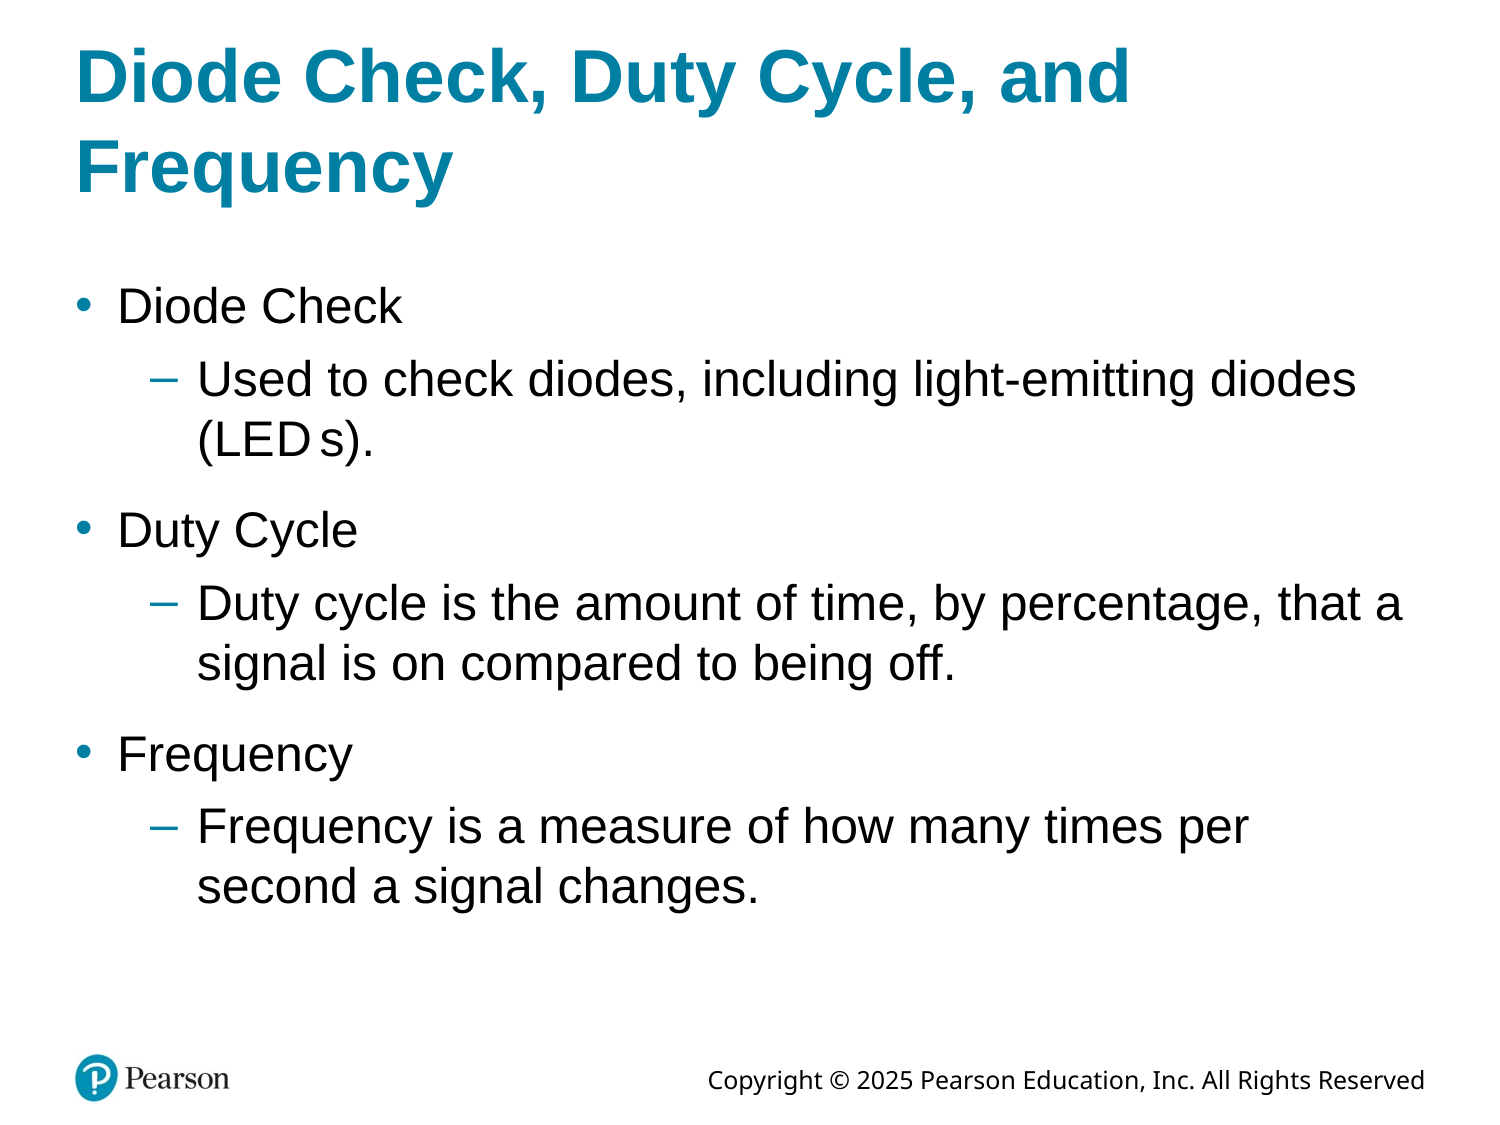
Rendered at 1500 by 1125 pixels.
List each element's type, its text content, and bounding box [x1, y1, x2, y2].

title Diode Check, Duty Cycle, and Frequency [75, 20, 1425, 215]
picture [74, 1053, 230, 1104]
list Diode Check Used to check diodes, including light-emitting diodes (L E D s). Duty Cycle Duty cycle is the amount of time, by percentage, that a signal is on compared to being off. Frequency Frequency is a measure of how many times per second a signal changes. [75, 270, 1425, 917]
